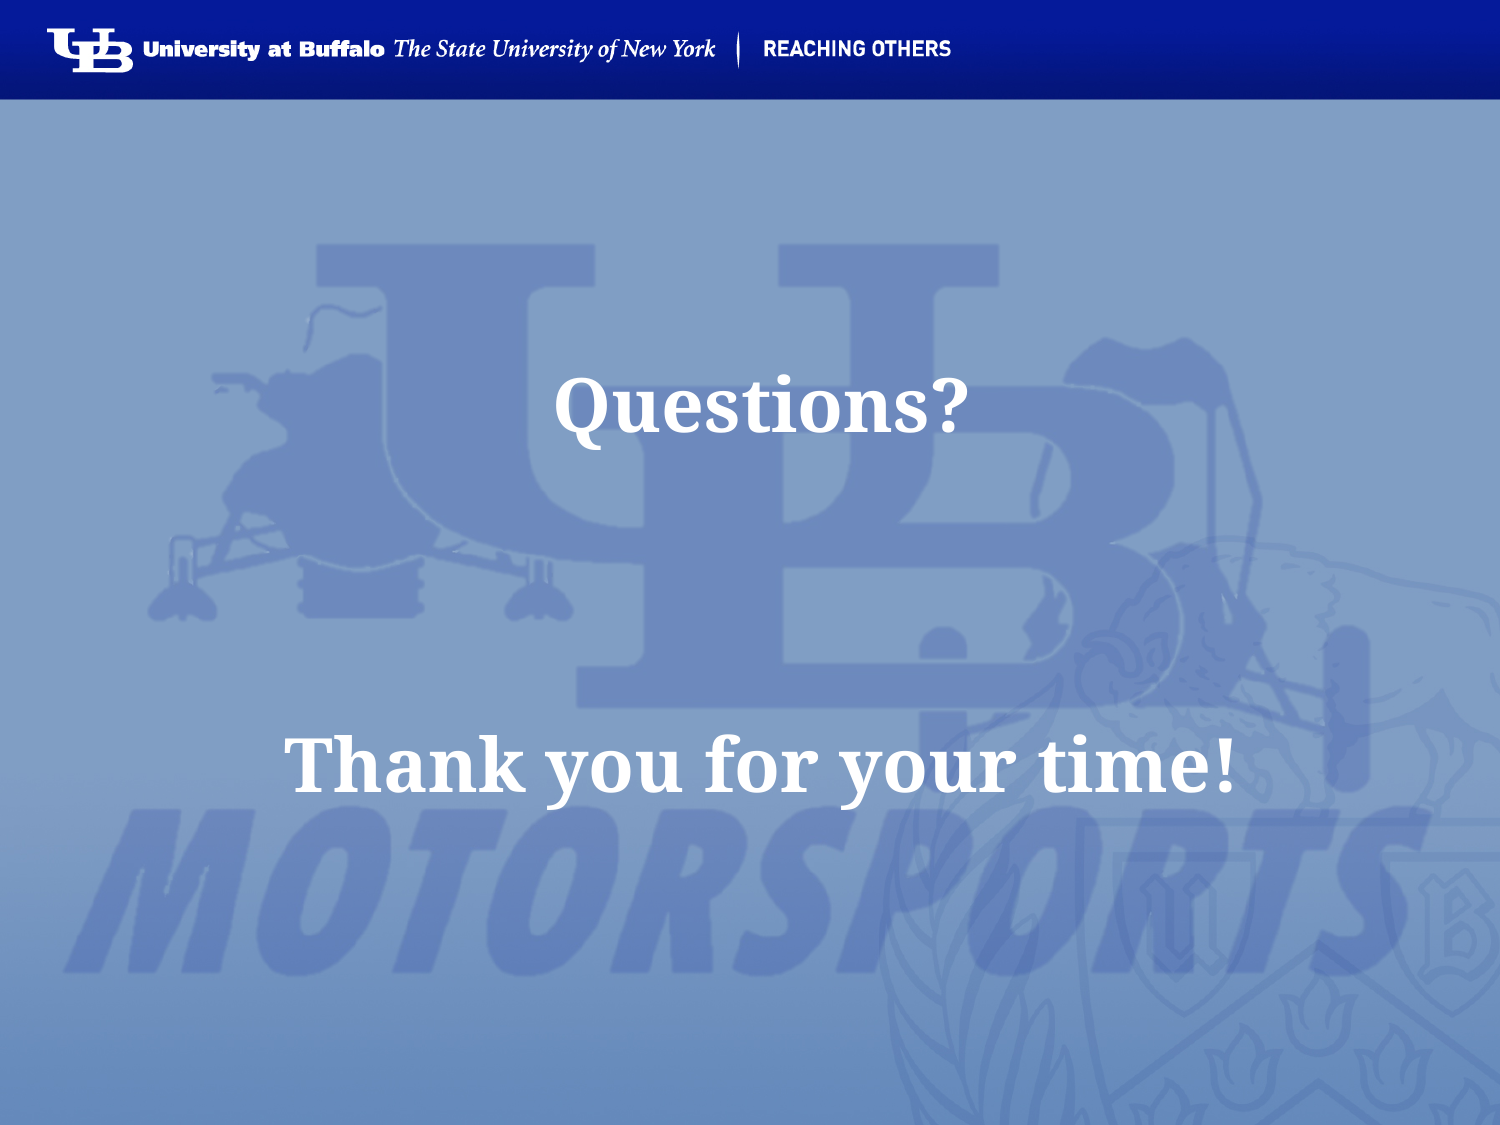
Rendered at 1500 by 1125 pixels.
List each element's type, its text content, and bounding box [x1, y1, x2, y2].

picture [0, 0, 1500, 1125]
title Questions? Thank you for your time! [125, 350, 1400, 900]
